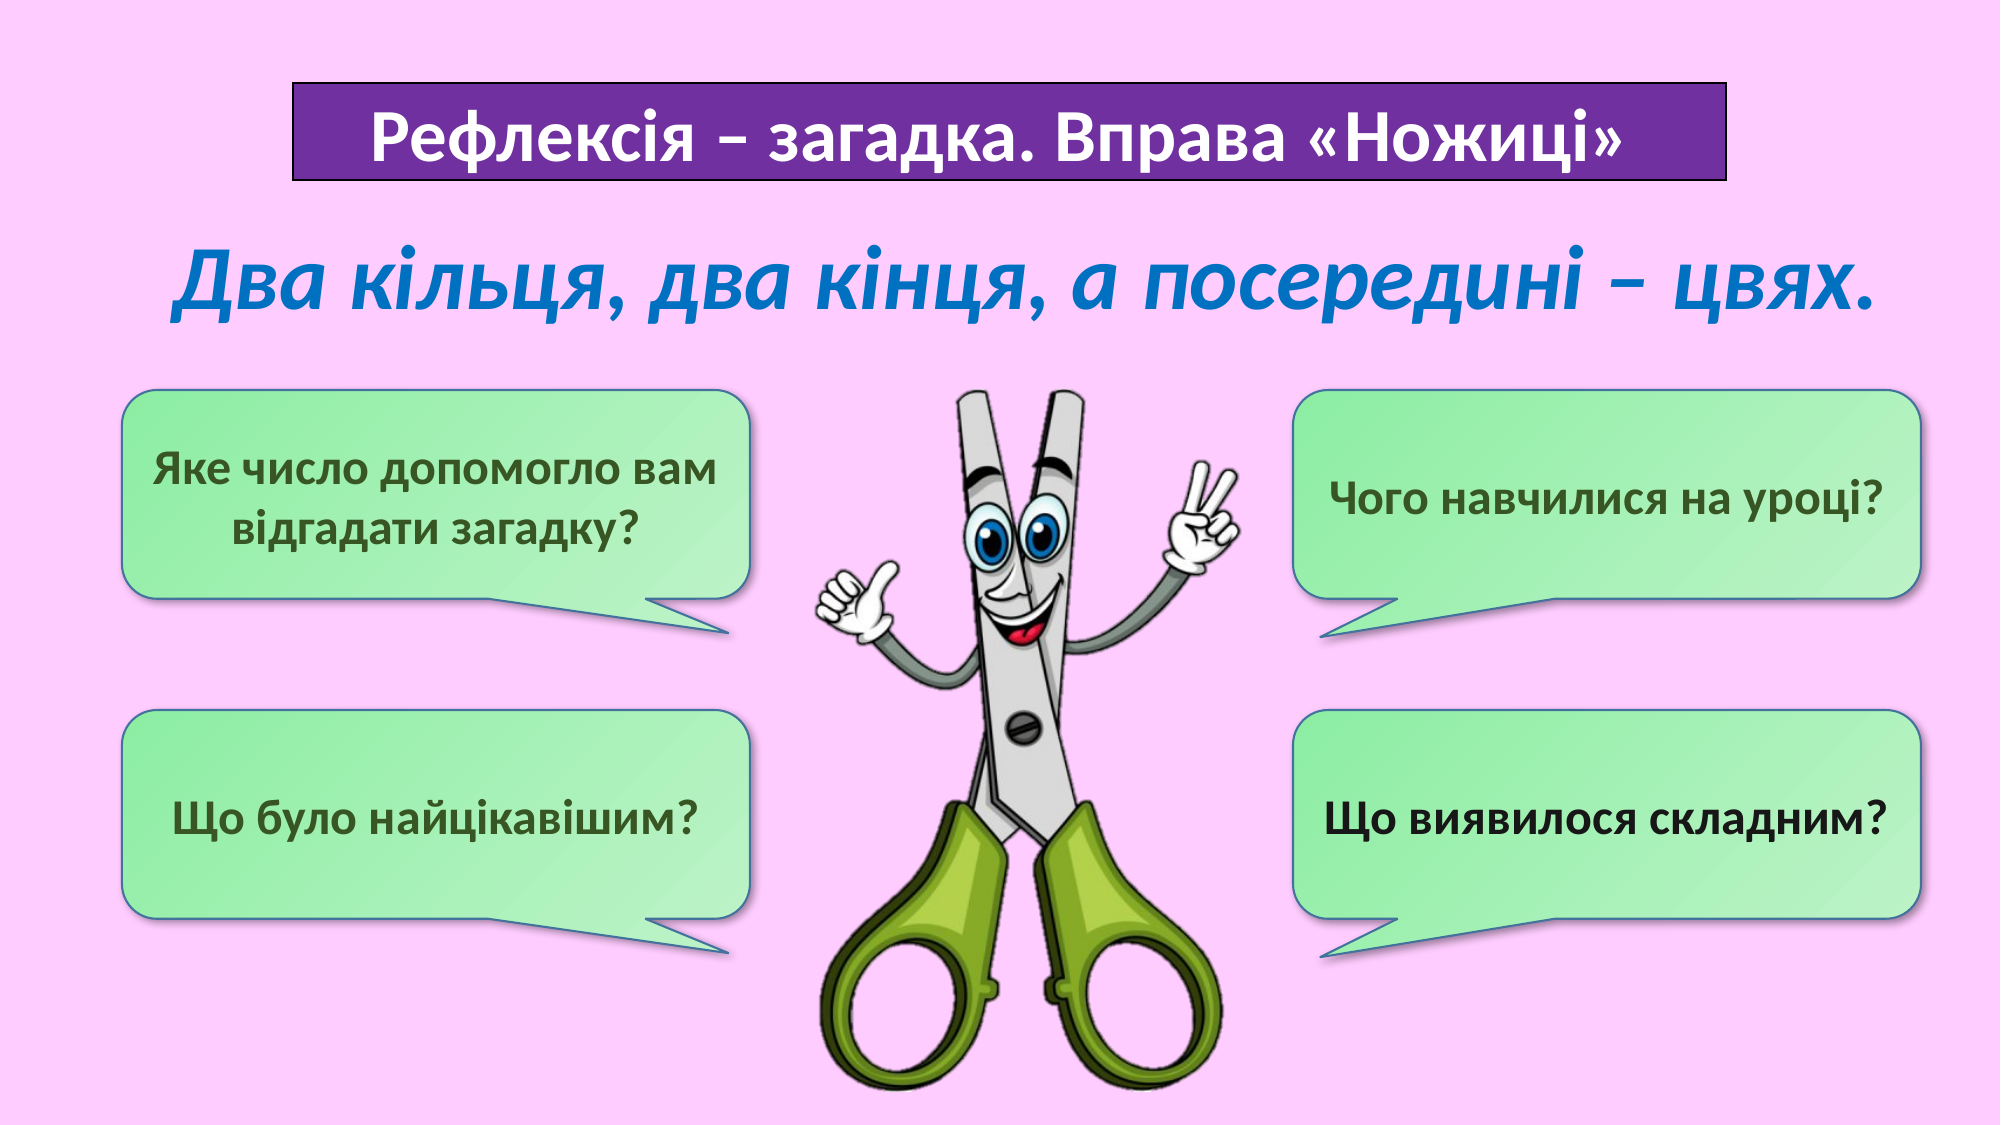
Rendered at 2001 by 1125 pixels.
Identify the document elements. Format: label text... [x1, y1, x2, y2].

text_box Чого навчилися на уроці? [1327, 388, 1923, 629]
text_box Два кільця, два кінця, а посередині – цвях. [131, 210, 1924, 335]
text_box Що виявилося складним? [1379, 708, 1923, 949]
text_box Яке число допомогло вам відгадати загадку? [120, 388, 716, 627]
text_box Що було найцікавішим? [120, 708, 676, 947]
text_box Рефлексія – загадка. Вправа «Ножиці» [292, 82, 1727, 181]
picture [676, 389, 1379, 1092]
